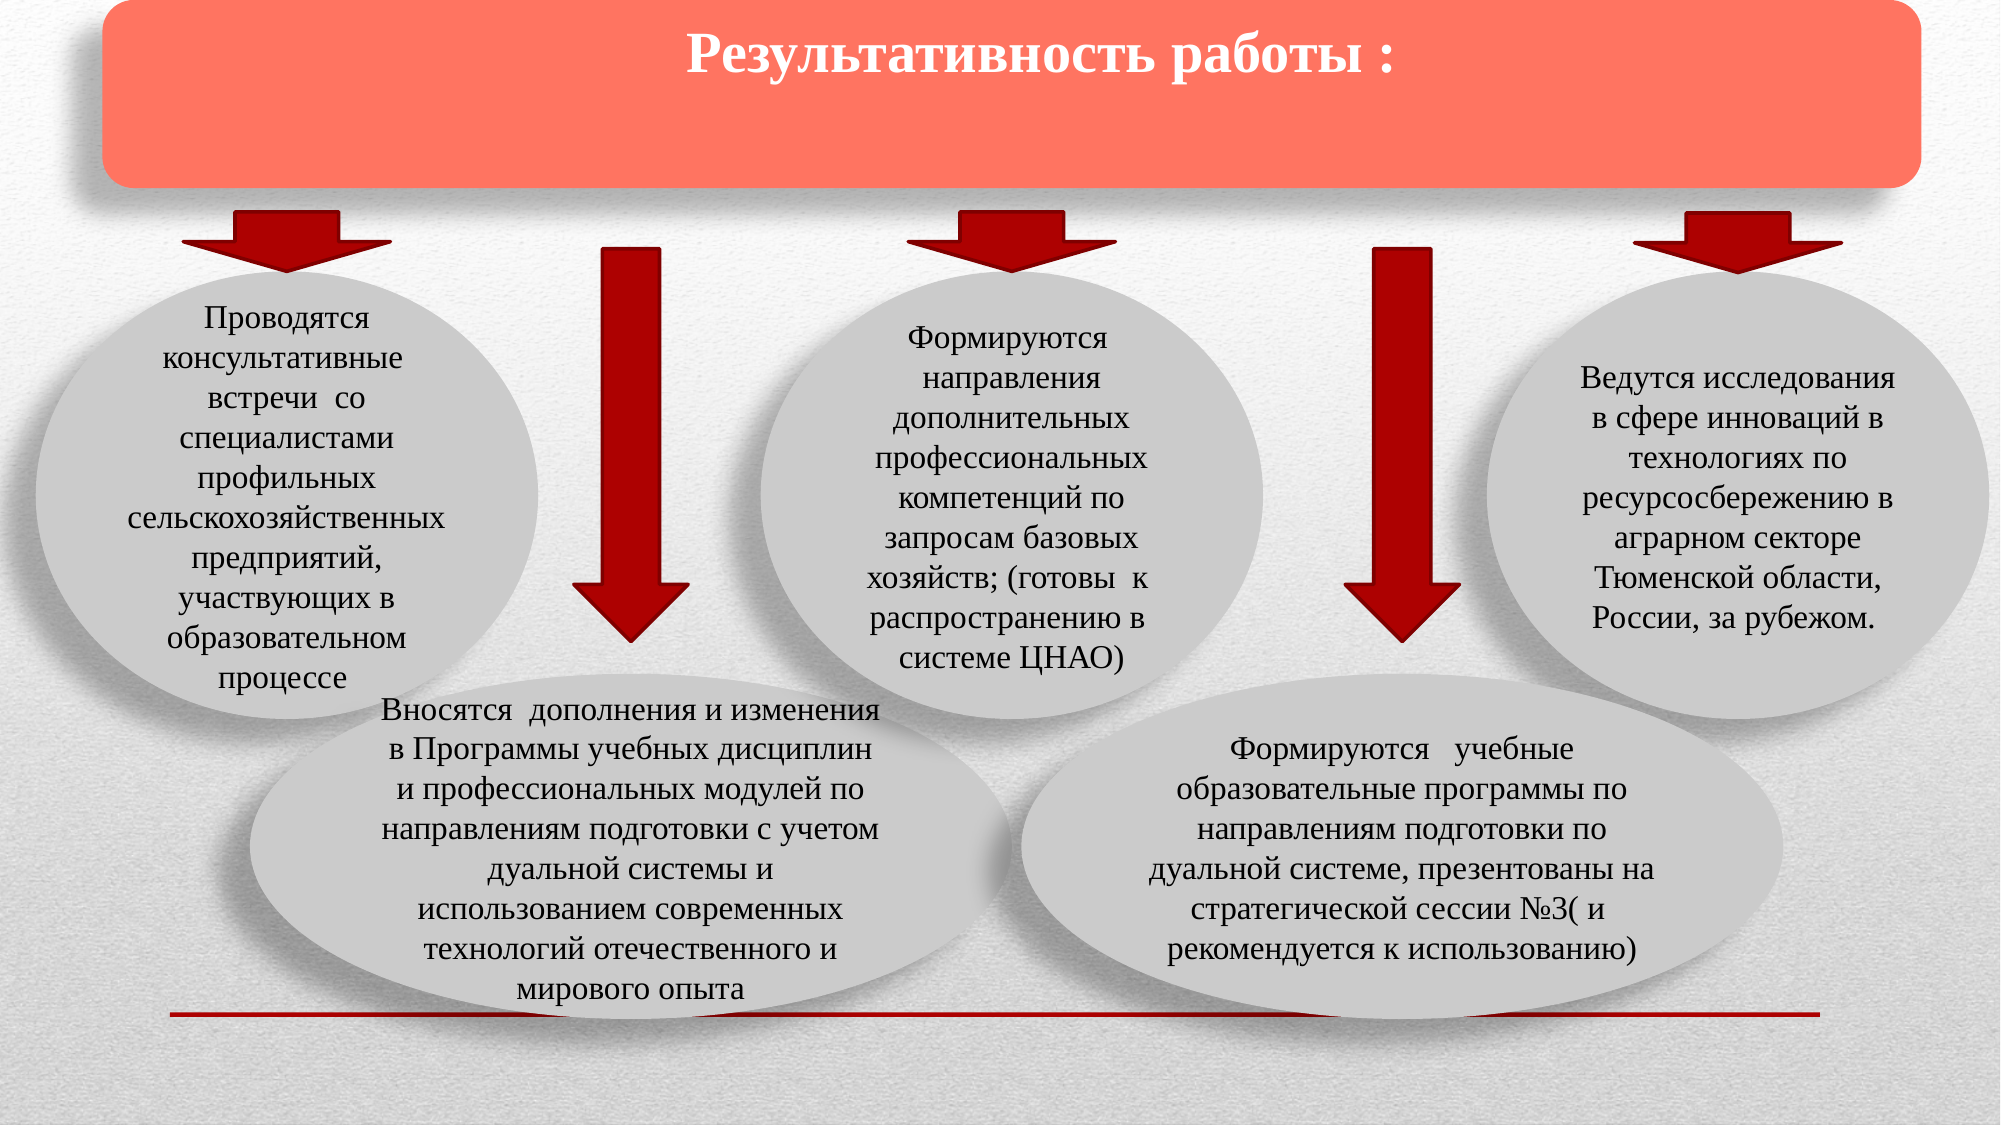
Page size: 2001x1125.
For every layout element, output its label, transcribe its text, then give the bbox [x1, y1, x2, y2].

text_box [906, 210, 1118, 274]
text_box [1343, 246, 1462, 643]
text_box Вносятся дополнения и изменения в Программы учебных дисциплин и профессиональных модулей по направлениям подготовки с учетом дуальной системы и использованием современных технологий отечественного и мирового опыта [248, 671, 1001, 1021]
text_box Формируются направления дополнительных профессиональных компетенций по запросам базовых хозяйств; (готовы к распространению в системе ЦНАО) [758, 269, 1265, 721]
text_box Проводятся консультативные встречи со специалистами профильных сельскохозяйственных предприятий, участвующих в образовательном процессе [33, 269, 540, 721]
text_box [572, 246, 690, 643]
text_box Результативность работы : [100, 0, 1924, 190]
text_box Ведутся исследования в сфере инноваций в технологиях по ресурсосбережению в аграрном секторе Тюменской области, России, за рубежом. [1485, 270, 1992, 721]
text_box [181, 210, 393, 274]
text_box [1632, 211, 1844, 275]
text_box Формируются учебные образовательные программы по направлениям подготовки по дуальной системе, презентованы на стратегической сессии №3( и рекомендуется к использованию) [1019, 671, 1786, 1021]
